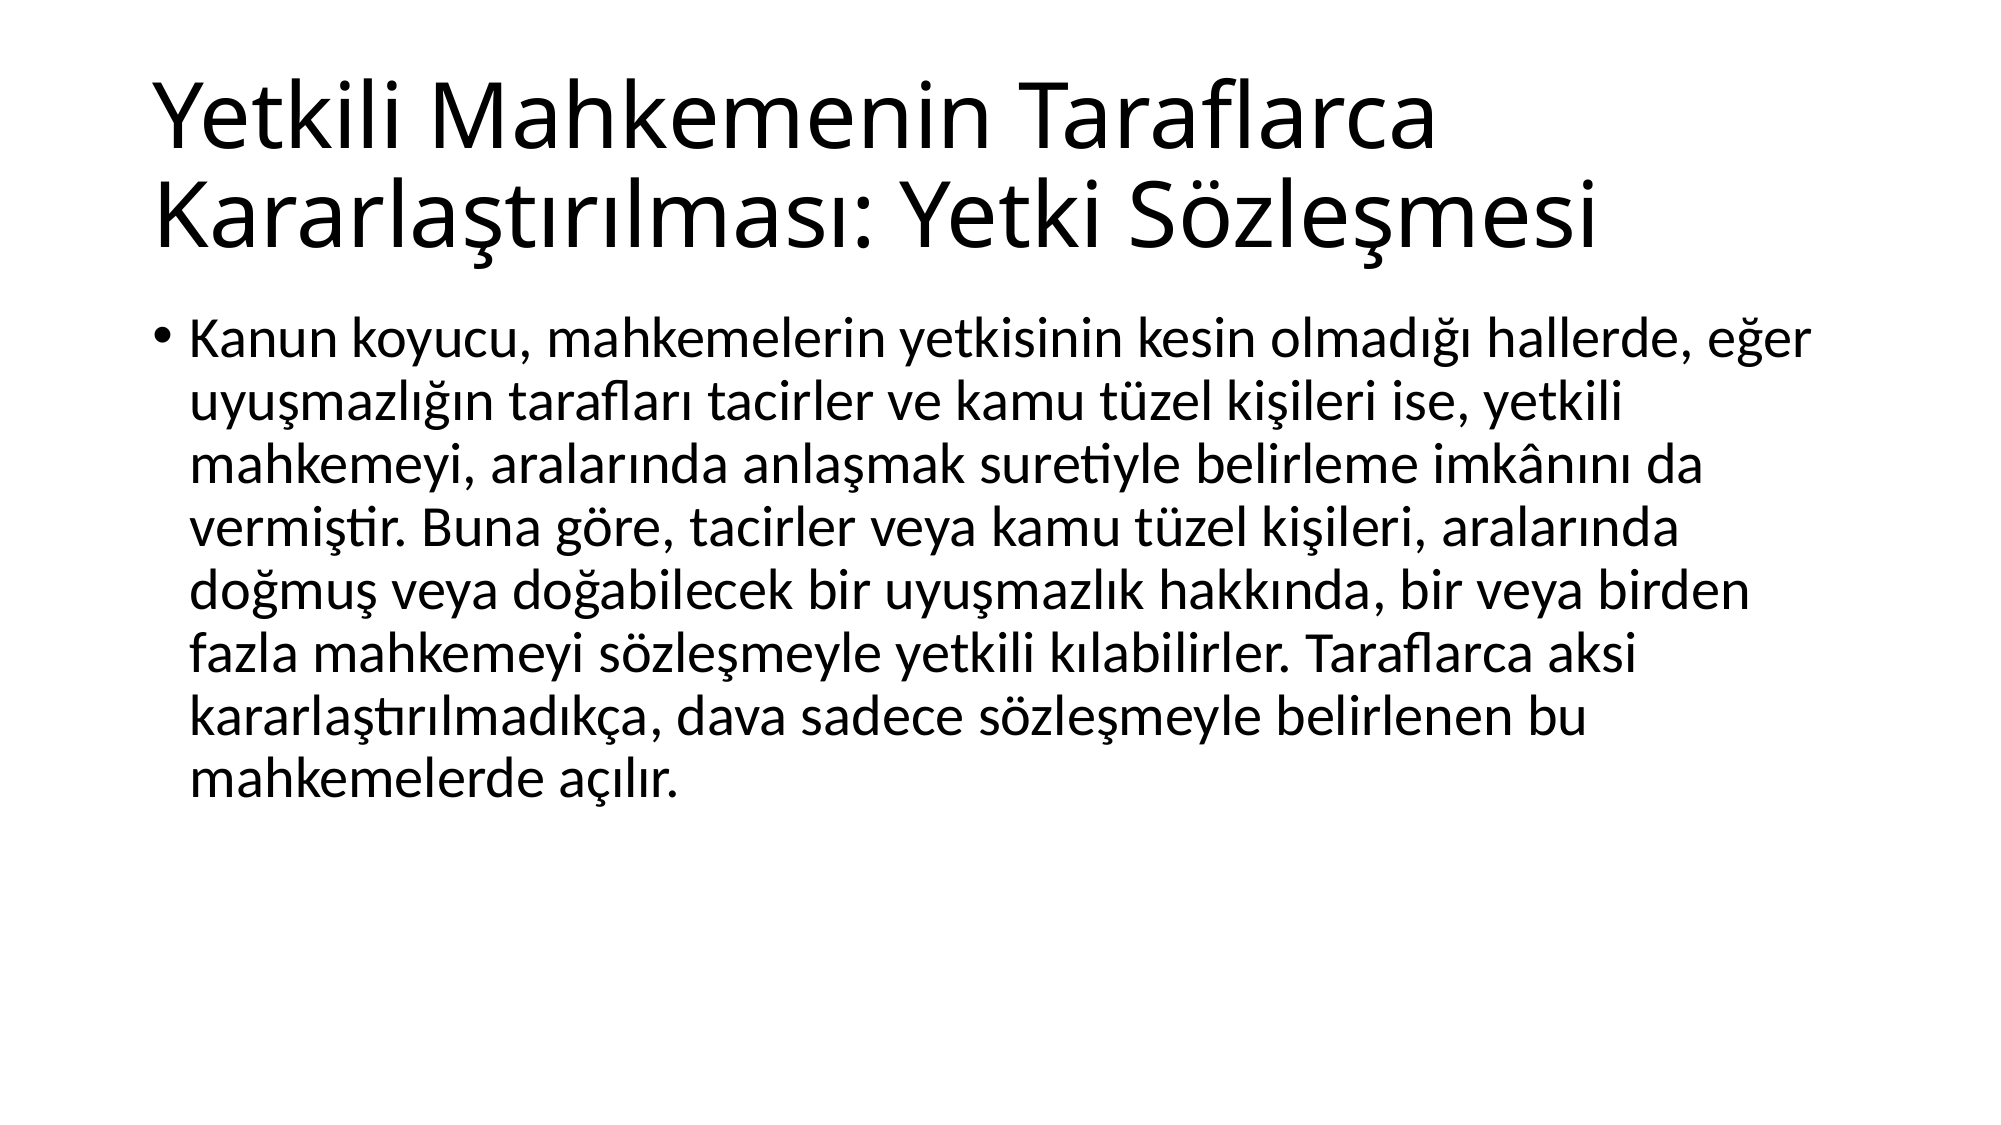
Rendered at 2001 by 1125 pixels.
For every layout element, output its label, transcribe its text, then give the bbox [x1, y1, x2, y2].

title Yetkili Mahkemenin Taraf­larca Kararlaştırılması: Yetki Sözleşmesi [137, 59, 1863, 278]
list Kanun koyucu, mahkemelerin yetkisinin kesin olmadığı hallerde, eğer uyuşmazlığın taraf­ları tacirler ve kamu tüzel kişileri ise, yetkili mahkemeyi, aralarında anlaşmak suretiyle belirleme imkânını da vermiştir. Buna göre, tacirler veya kamu tüzel kişileri, aralarında doğmuş veya doğabilecek bir uyuşmazlık hakkında, bir veya birden fazla mahkemeyi sözleşmeyle yetkili kılabilirler. Taraf­larca aksi kararlaştırılmadıkça, dava sadece sözleşmeyle belirlenen bu mahkemelerde açılır. [137, 299, 1863, 1014]
